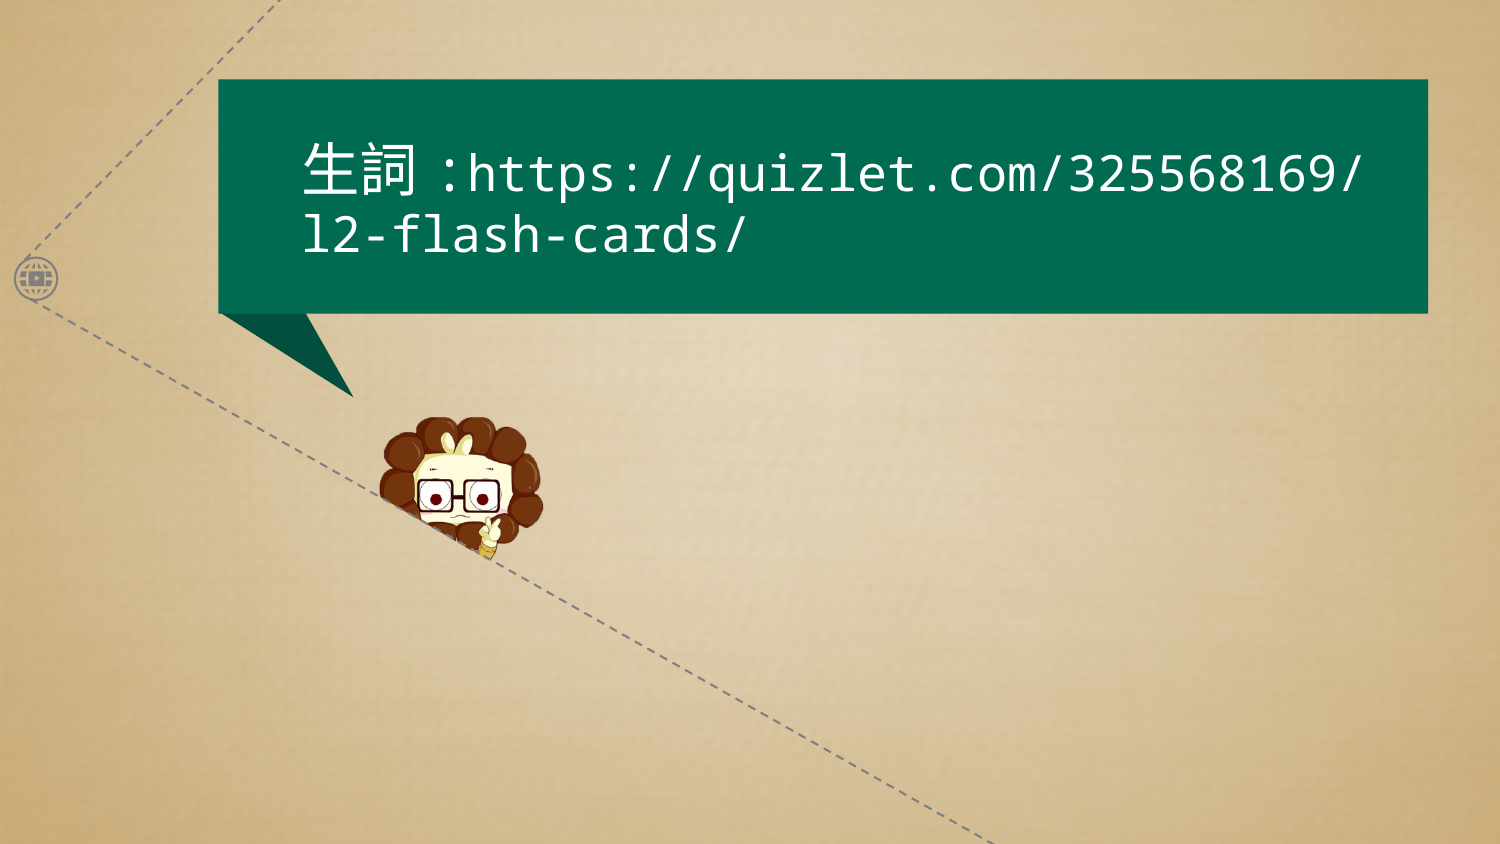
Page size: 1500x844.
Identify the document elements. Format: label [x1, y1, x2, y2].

picture [0, 0, 1500, 844]
text_box [14, 257, 58, 301]
text_box [218, 78, 1429, 398]
